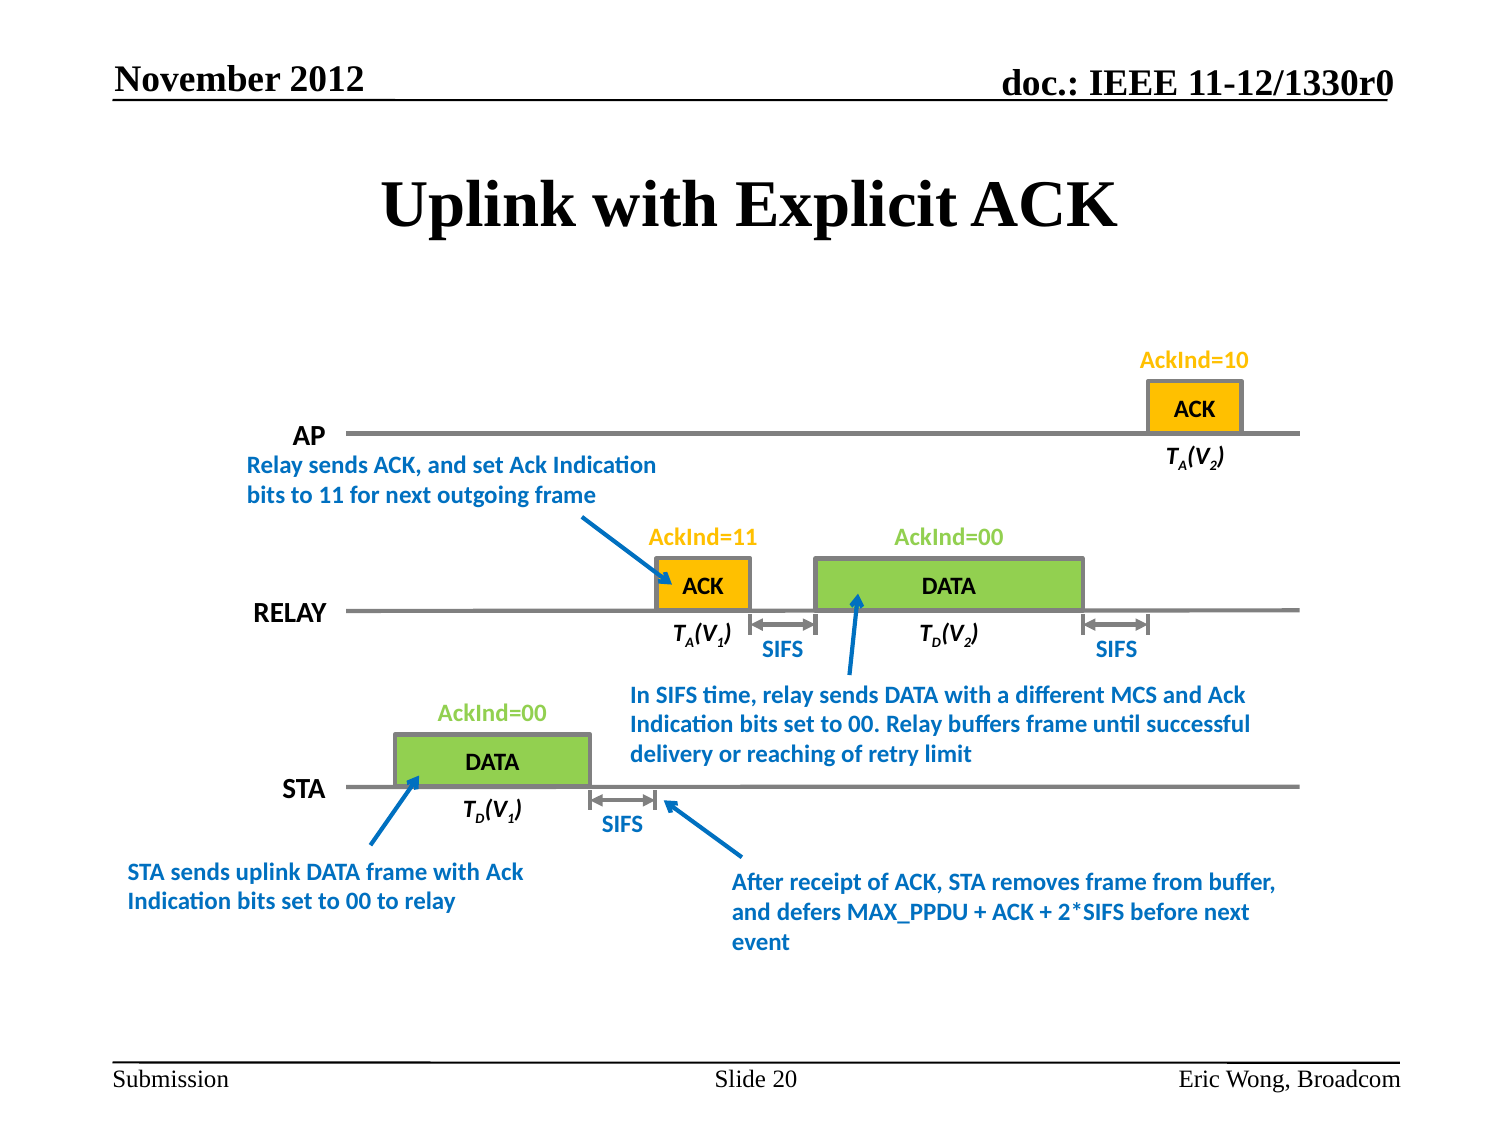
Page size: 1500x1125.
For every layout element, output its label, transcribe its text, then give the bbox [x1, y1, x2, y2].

footer Eric Wong, Broadcom [878, 1061, 1402, 1093]
title Uplink with Explicit ACK [112, 112, 1388, 288]
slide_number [114, 54, 423, 100]
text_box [112, 335, 1318, 964]
slide_number Slide 20 [712, 1061, 800, 1123]
